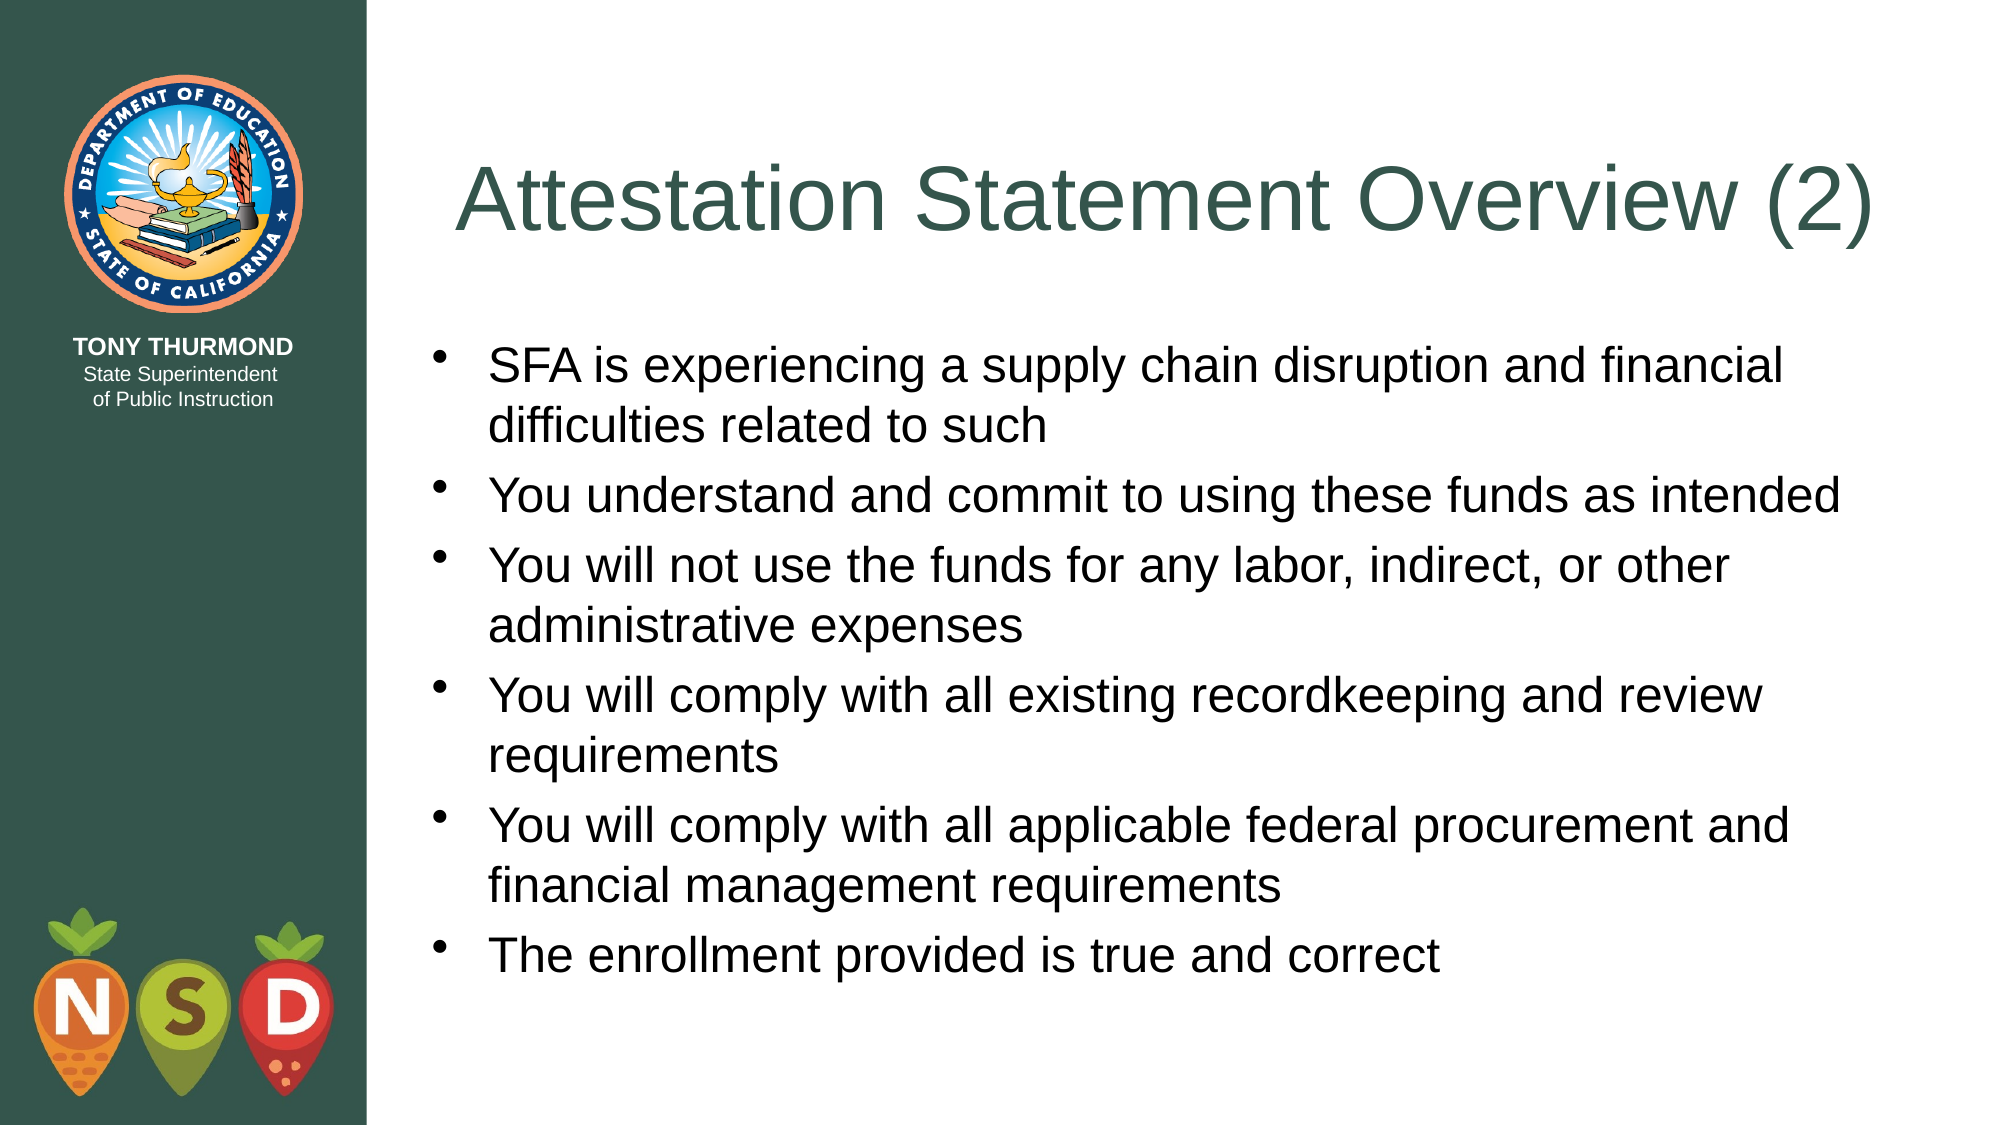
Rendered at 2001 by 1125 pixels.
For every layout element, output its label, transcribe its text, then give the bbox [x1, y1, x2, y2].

title Attestation Statement Overview (2) [416, 99, 1917, 288]
picture [13, 892, 354, 1108]
picture [64, 74, 303, 313]
list SFA is experiencing a supply chain disruption and financial difficulties related to such You understand and commit to using these funds as intended­ You will not use the funds for any labor, indirect, or other administrative expenses You will comply with all existing recordkeeping and review requirements You will comply with all applicable federal procurement and financial management requirements The enrollment provided is true and correct [416, 324, 1917, 1000]
